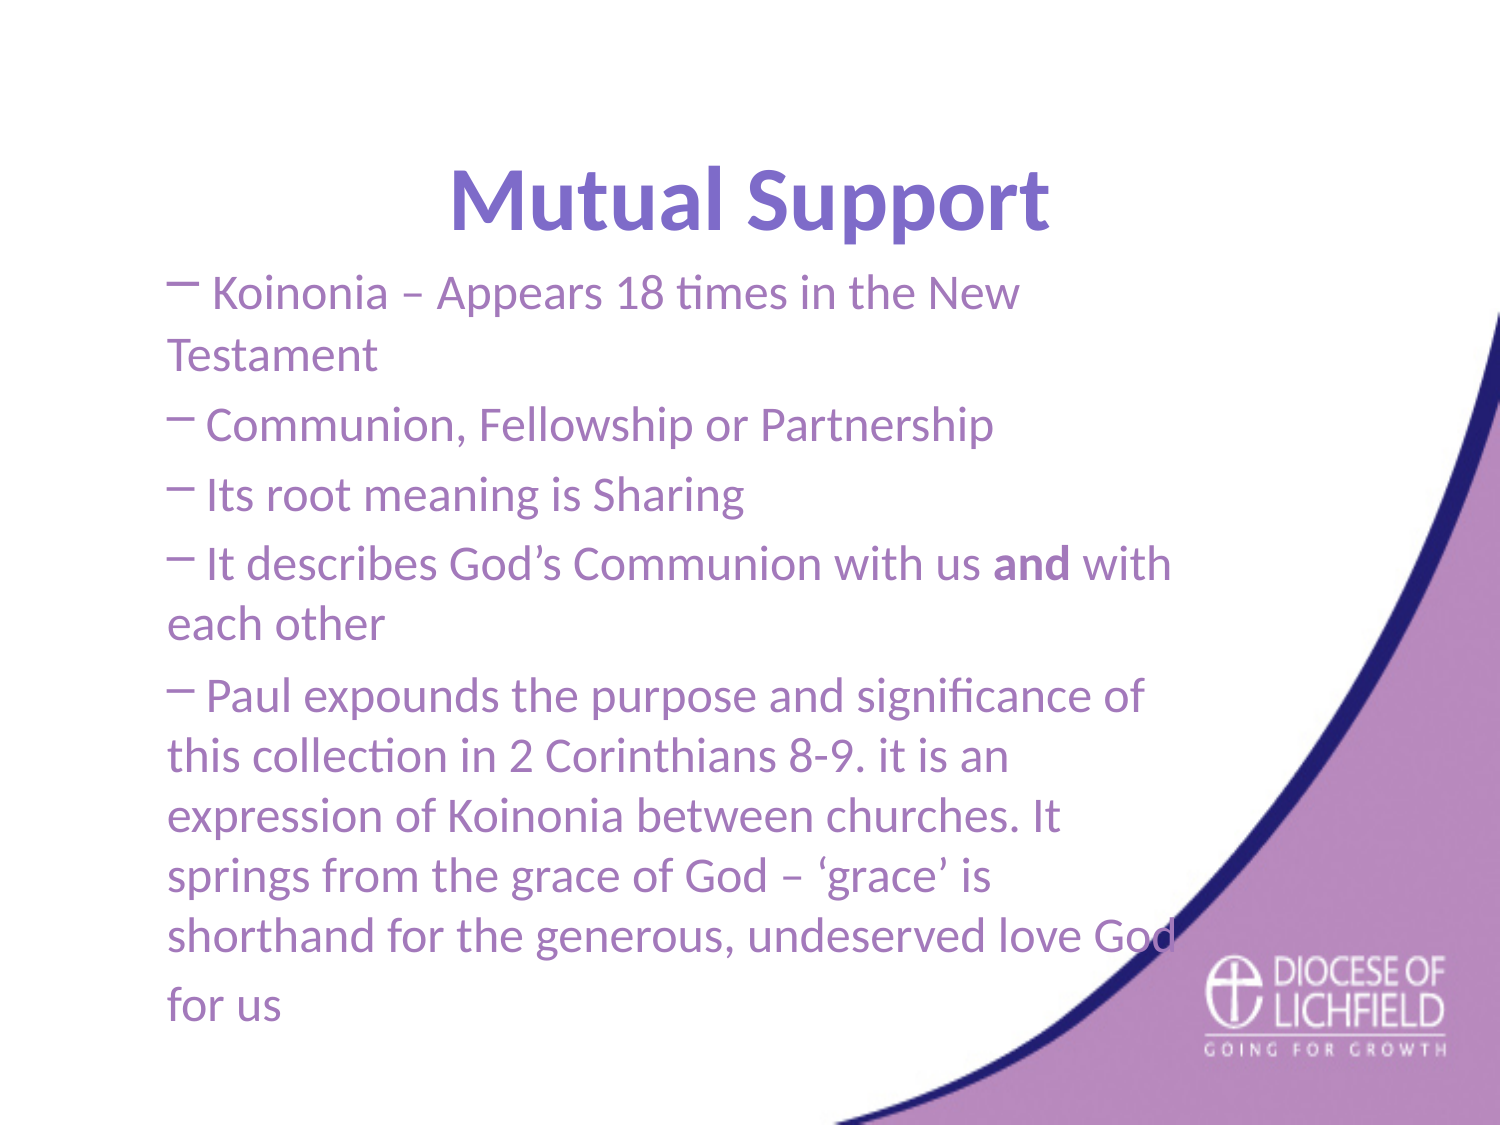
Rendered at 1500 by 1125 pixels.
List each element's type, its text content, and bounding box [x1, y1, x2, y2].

list Koinonia – Appears 18 times in the New Testament Communion, Fellowship or Partnership Its root meaning is Sharing It describes God’s Communion with us and with each other Paul expounds the purpose and significance of this collection in 2 Corinthians 8-9. it is an expression of Koinonia between churches. It springs from the grace of God – ‘grace’ is shorthand for the generous, undeserved love God for us [76, 243, 1223, 1001]
title Mutual Support [112, 99, 1388, 288]
picture [773, 308, 1500, 1125]
